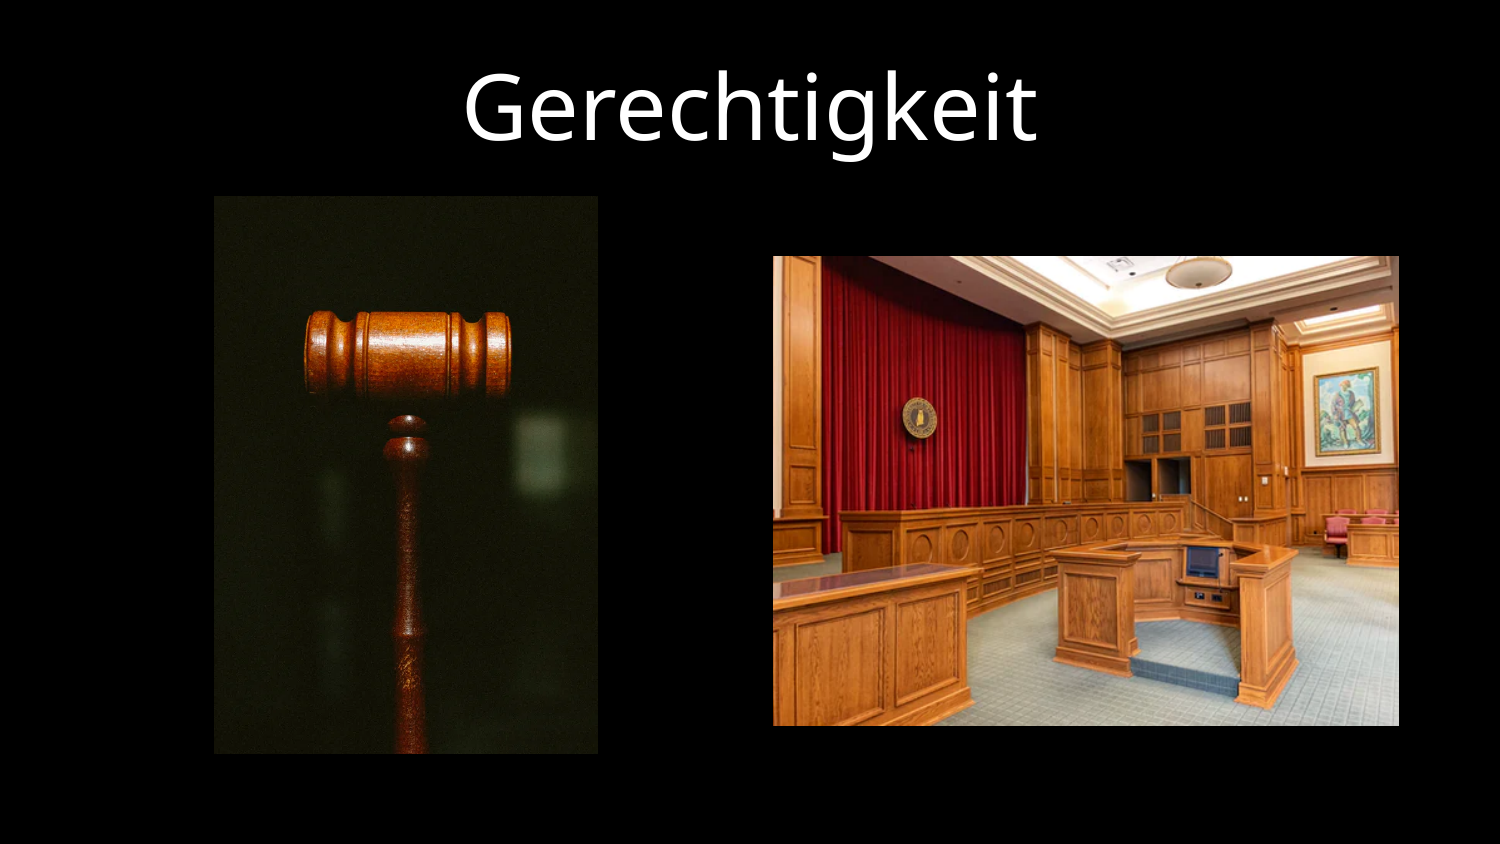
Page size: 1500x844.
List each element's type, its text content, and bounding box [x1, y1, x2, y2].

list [773, 256, 1399, 726]
title Gerechtigkeit [75, 33, 1425, 175]
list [214, 196, 599, 754]
